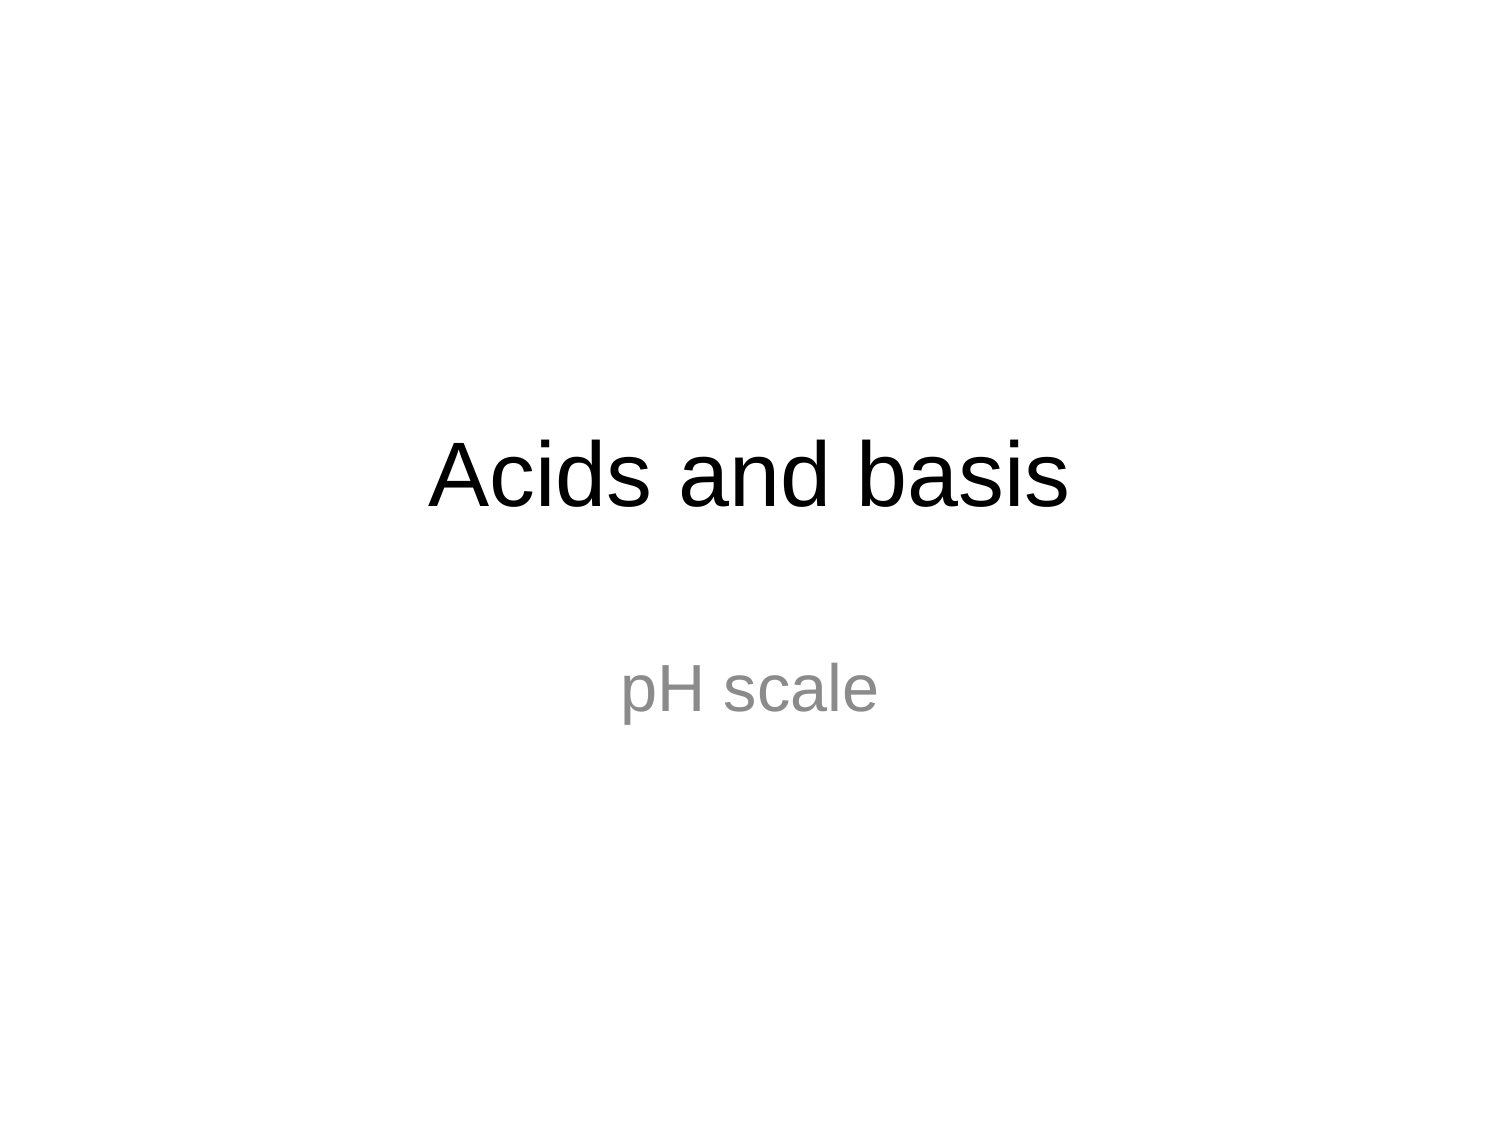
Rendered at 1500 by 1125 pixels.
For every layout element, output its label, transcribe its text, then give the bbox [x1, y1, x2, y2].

title Acids and basis [112, 349, 1388, 591]
subtitle pH scale [225, 637, 1275, 925]
